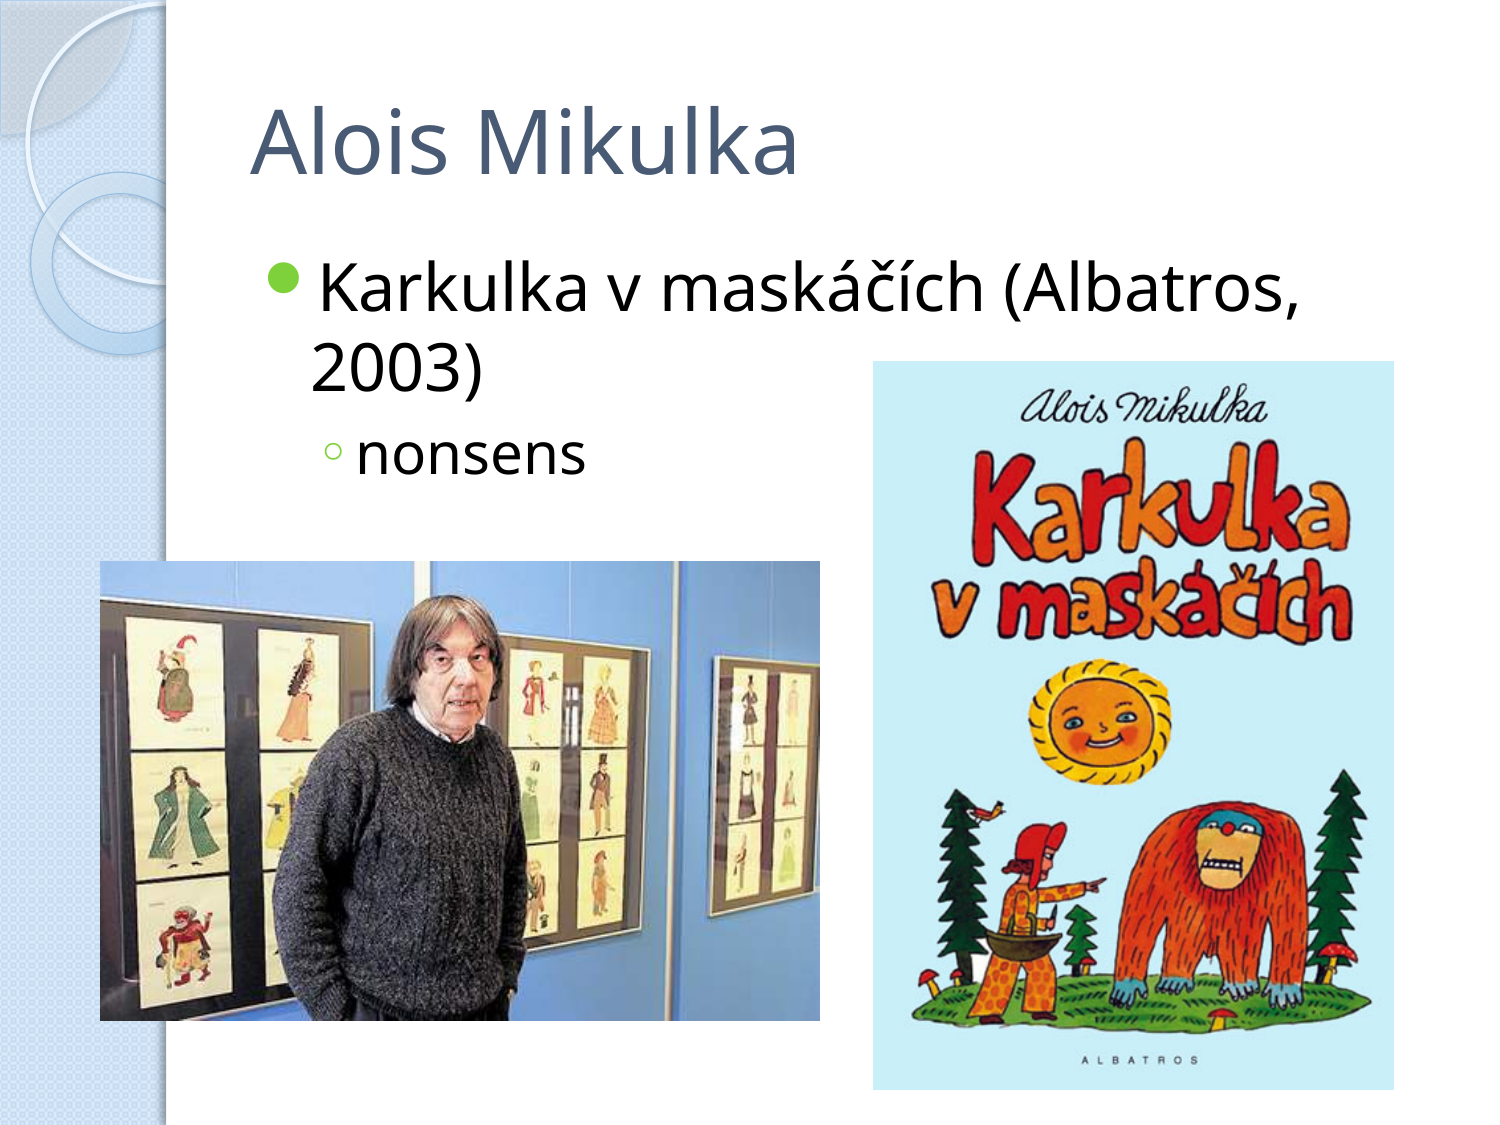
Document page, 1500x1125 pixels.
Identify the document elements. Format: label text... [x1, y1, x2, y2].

list Karkulka v maskáčích (Albatros, 2003) nonsens [235, 237, 1466, 1025]
picture [872, 361, 1394, 1090]
picture [100, 561, 820, 1021]
title Alois Mikulka [235, 45, 1466, 233]
